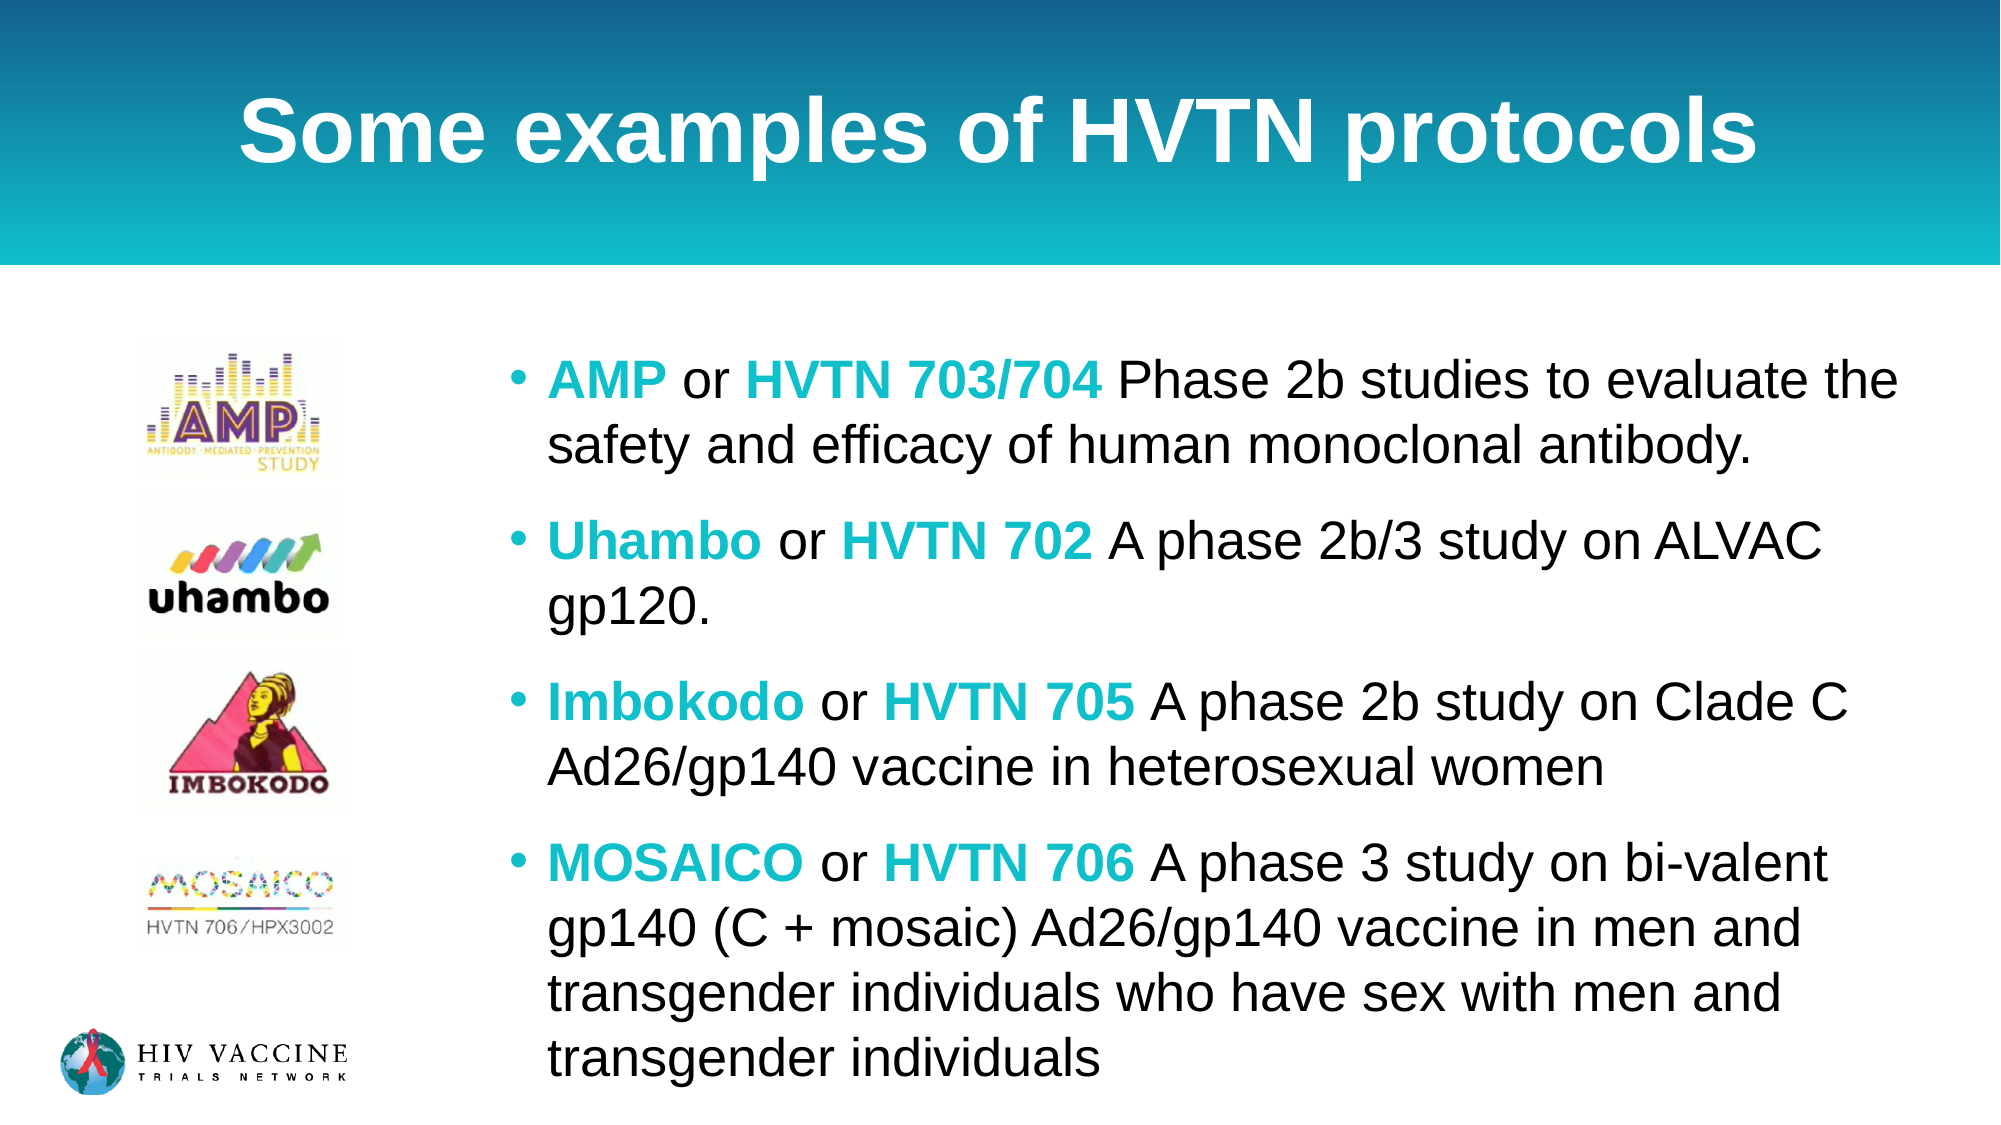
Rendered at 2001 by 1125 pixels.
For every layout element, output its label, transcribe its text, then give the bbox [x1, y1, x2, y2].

picture [60, 1028, 347, 1095]
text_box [137, 337, 348, 951]
list AMP or HVTN 703/704 Phase 2b studies to evaluate the safety and efficacy of human monoclonal antibody. Uhambo or HVTN 702 A phase 2b/3 study on ALVAC gp120. Imbokodo or HVTN 705 A phase 2b study on Clade C Ad26/gp140 vaccine in heterosexual women MOSAICO or HVTN 706 A phase 3 study on bi-valent gp140 (C + mosaic) Ad26/gp140 vaccine in men and transgender individuals who have sex with men and transgender individuals [494, 337, 2000, 1100]
title Some examples of HVTN protocols [137, 23, 1863, 242]
